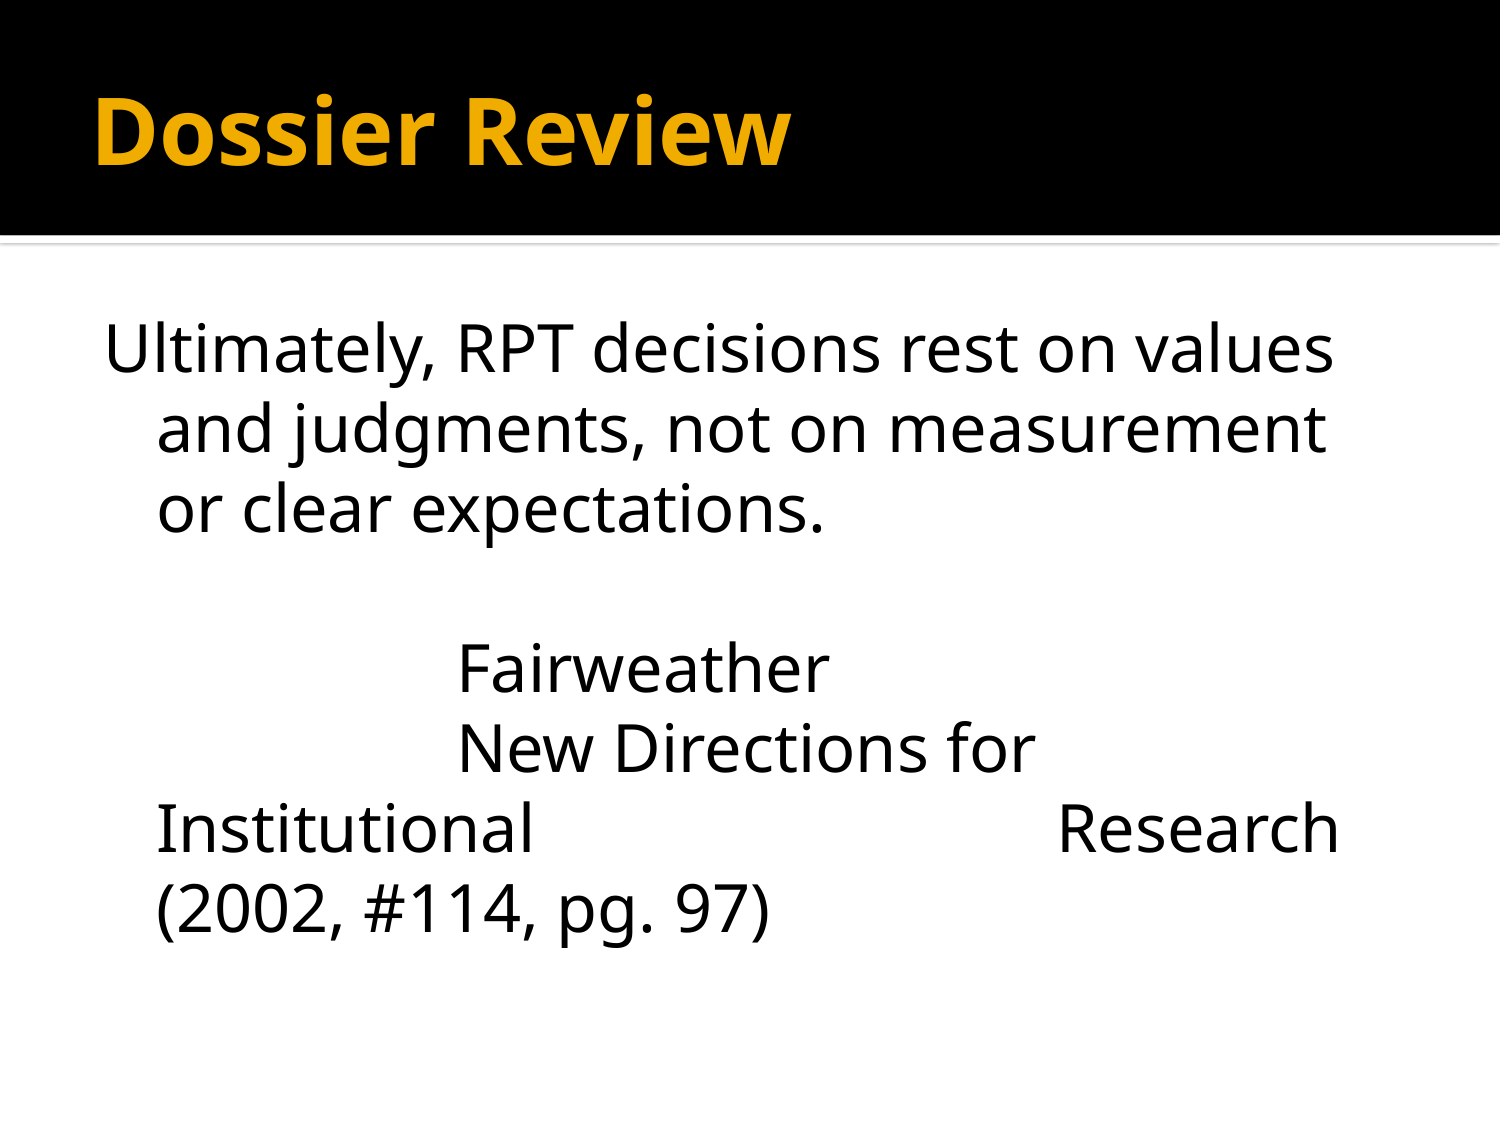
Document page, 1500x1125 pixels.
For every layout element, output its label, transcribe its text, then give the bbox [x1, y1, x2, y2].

title Dossier Review [75, 25, 1425, 231]
list Ultimately, RPT decisions rest on values and judgments, not on measurement or clear expectations. Fairweather New Directions for Institutional Research (2002, #114, pg. 97) [75, 291, 1425, 1050]
